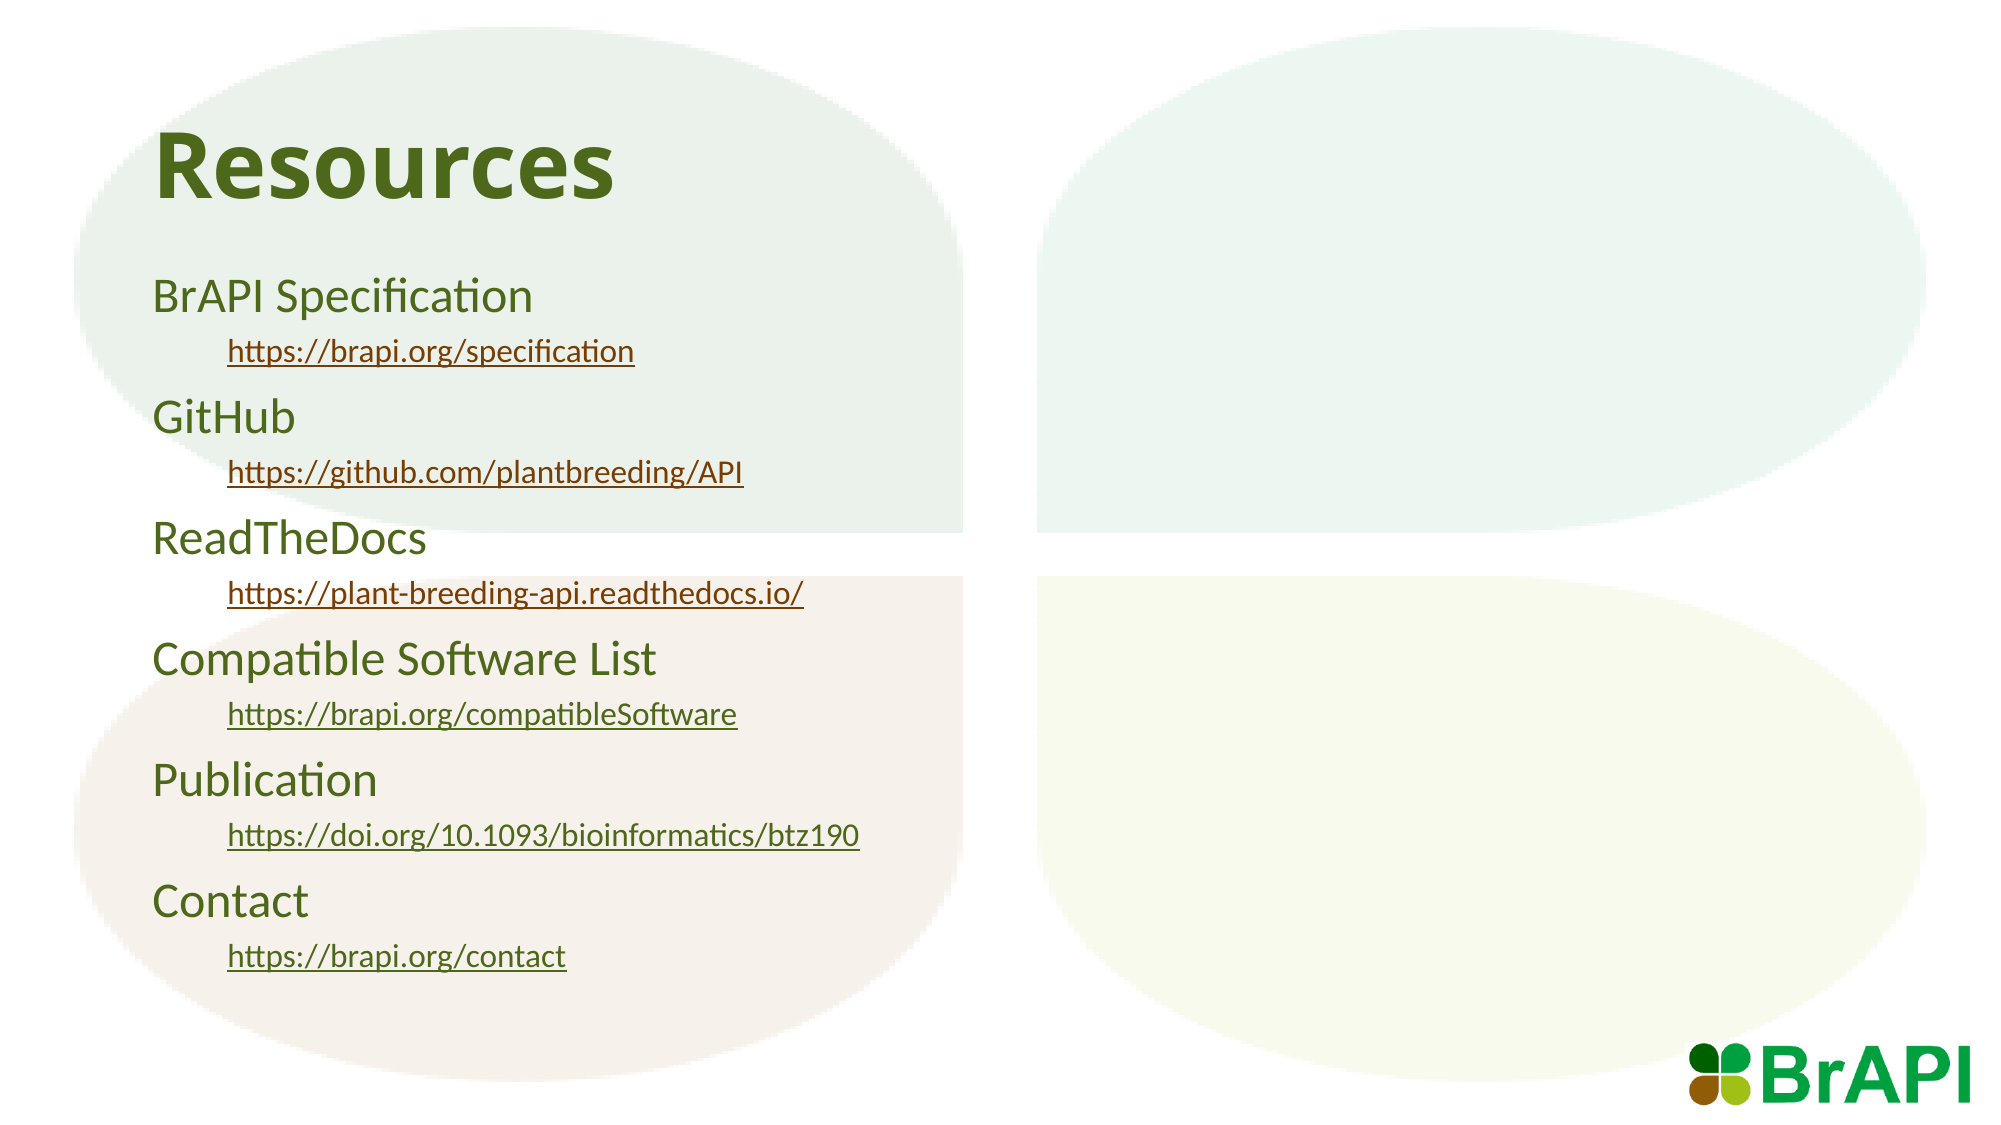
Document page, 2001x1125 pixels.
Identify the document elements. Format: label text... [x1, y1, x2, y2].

picture [1685, 1042, 1974, 1106]
title Resources [137, 59, 1863, 261]
list BrAPI Specification https://brapi.org/specification GitHub https://github.com/plantbreeding/API ReadTheDocs https://plant-breeding-api.readthedocs.io/ Compatible Software List https://brapi.org/compatibleSoftware Publication https://doi.org/10.1093/bioinformatics/btz190 Contact https://brapi.org/contact [137, 261, 1863, 1014]
